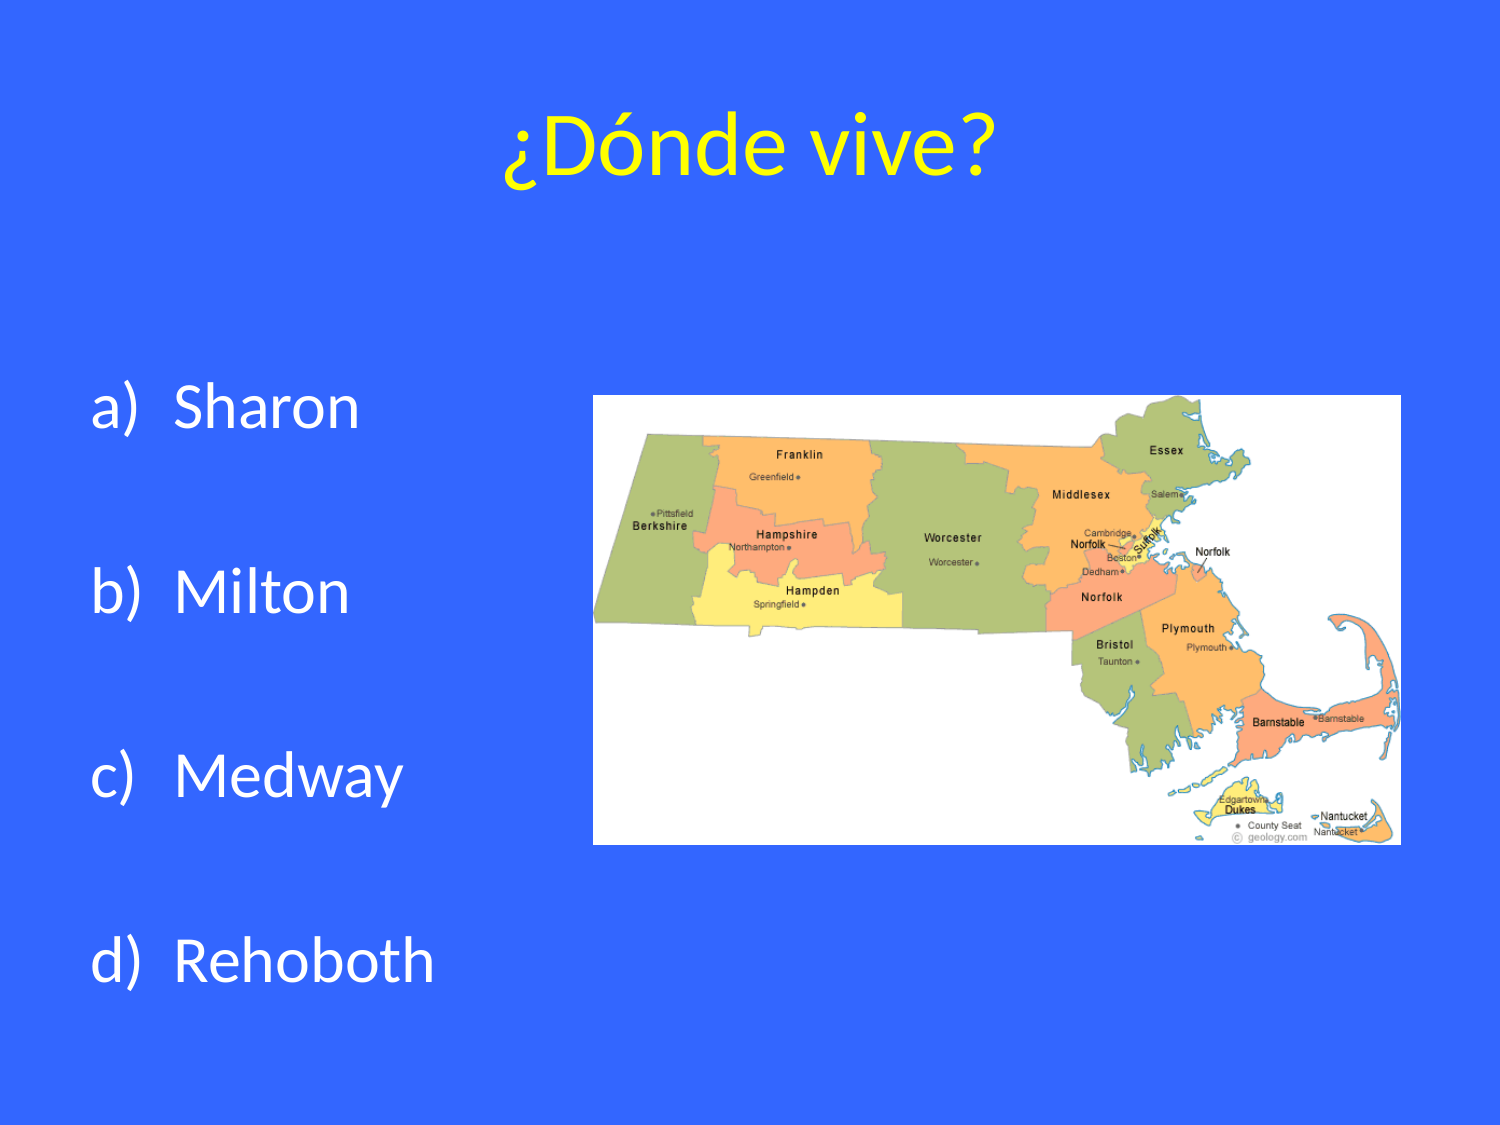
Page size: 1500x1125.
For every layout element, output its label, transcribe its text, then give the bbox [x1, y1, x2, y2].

picture [592, 395, 1401, 845]
title ¿Dónde vive? [75, 45, 1425, 233]
list Sharon Milton Medway Rehoboth [75, 262, 1425, 1005]
